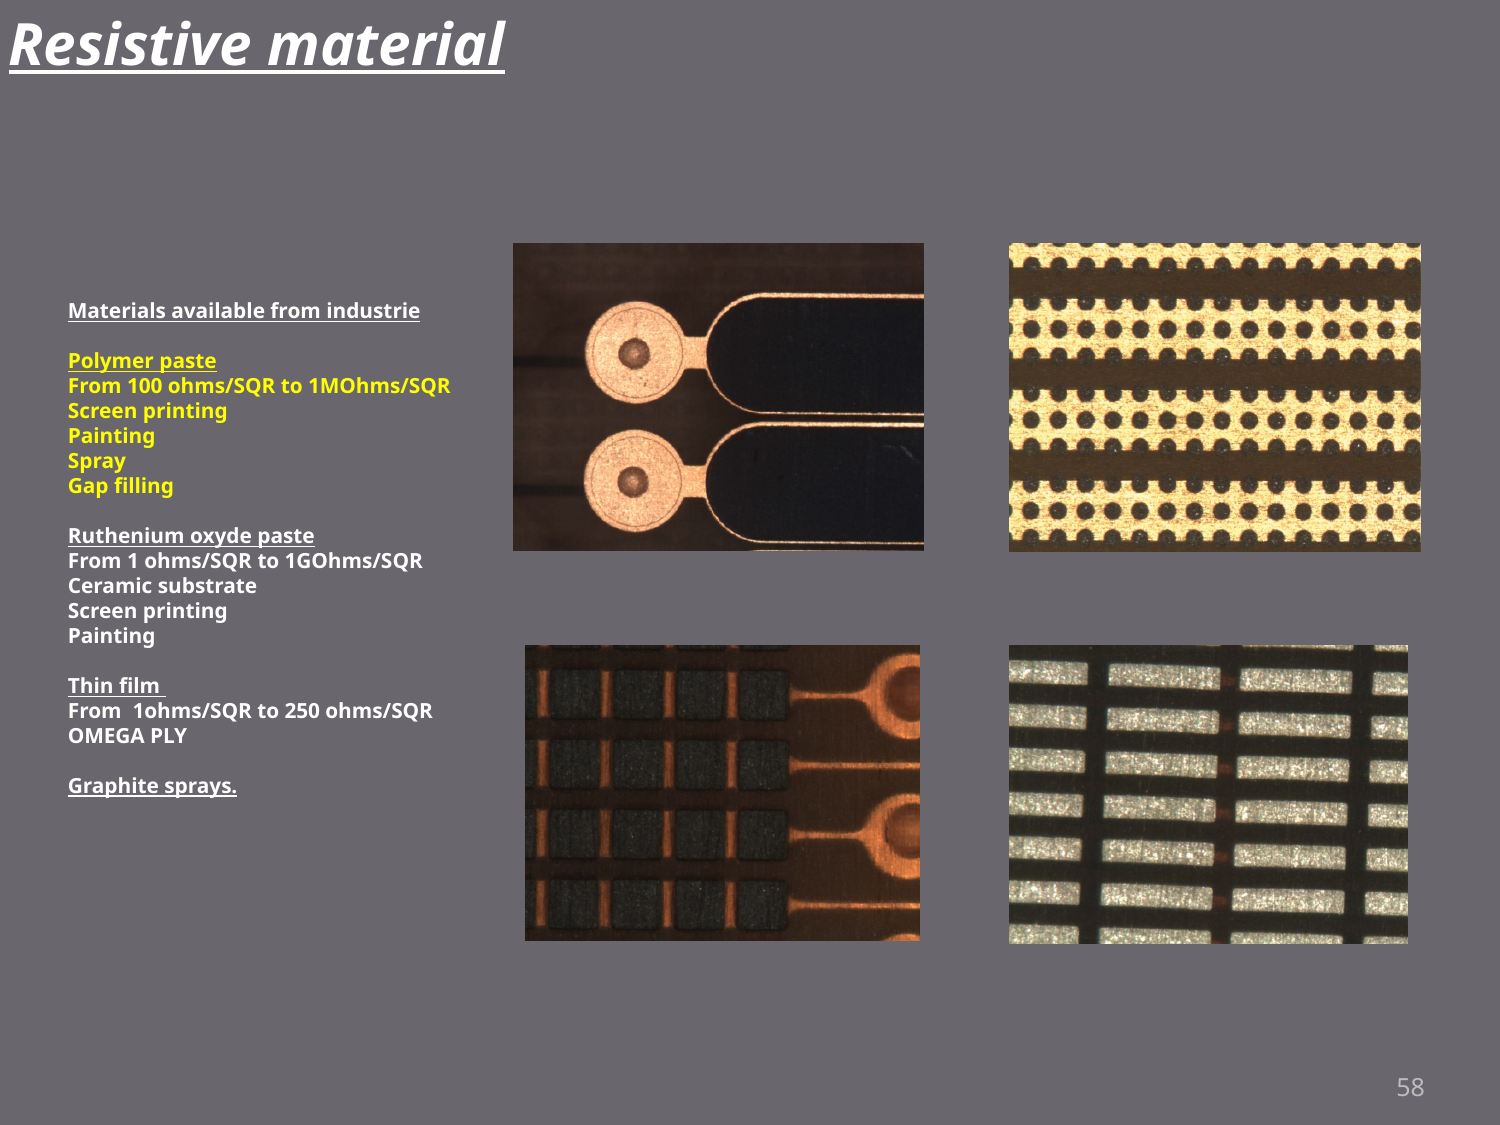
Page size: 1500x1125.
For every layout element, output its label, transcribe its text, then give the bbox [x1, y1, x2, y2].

slide_number 58 [1299, 1052, 1425, 1113]
text_box Resistive material [0, 0, 520, 85]
picture [513, 243, 924, 551]
picture [1009, 644, 1409, 944]
text_box Materials available from industrie Polymer paste From 100 ohms/SQR to 1MOhms/SQR Screen printing Painting Spray Gap filling Ruthenium oxyde paste From 1 ohms/SQR to 1GOhms/SQR Ceramic substrate Screen printing Painting Thin film From 1ohms/SQR to 250 ohms/SQR OMEGA PLY Graphite sprays. [53, 290, 479, 881]
picture [525, 644, 920, 941]
picture [1009, 243, 1421, 552]
